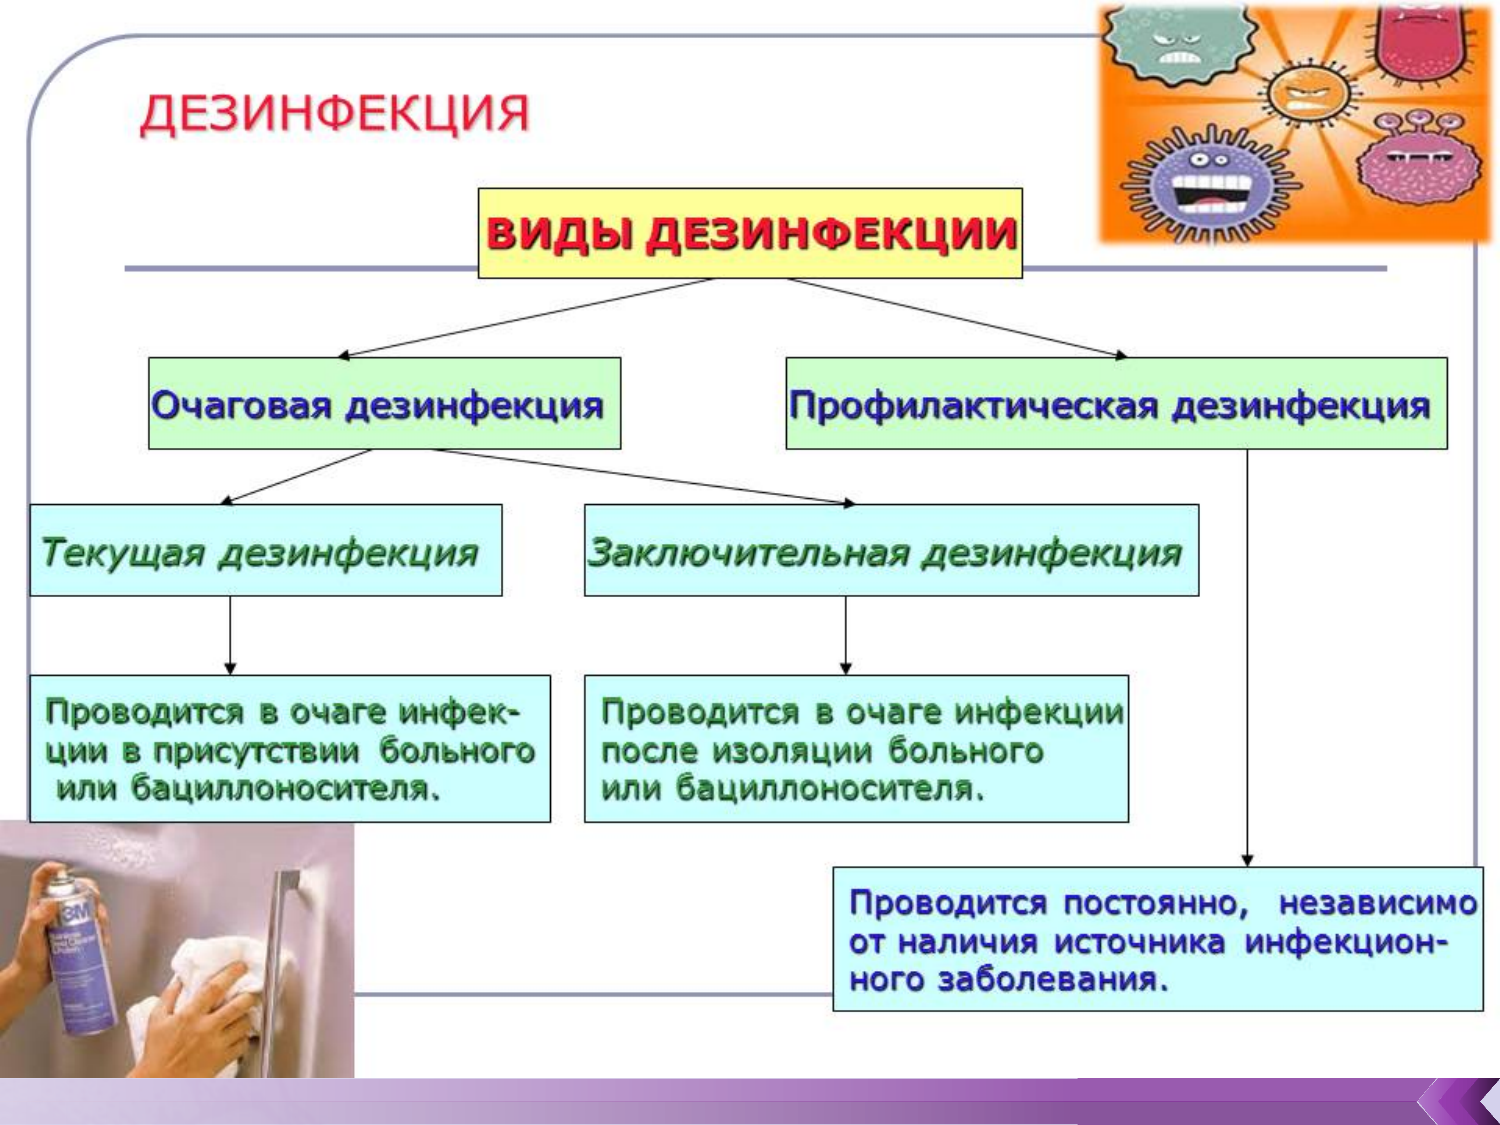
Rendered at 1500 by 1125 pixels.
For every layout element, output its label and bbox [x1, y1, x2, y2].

list [0, 0, 1500, 1079]
